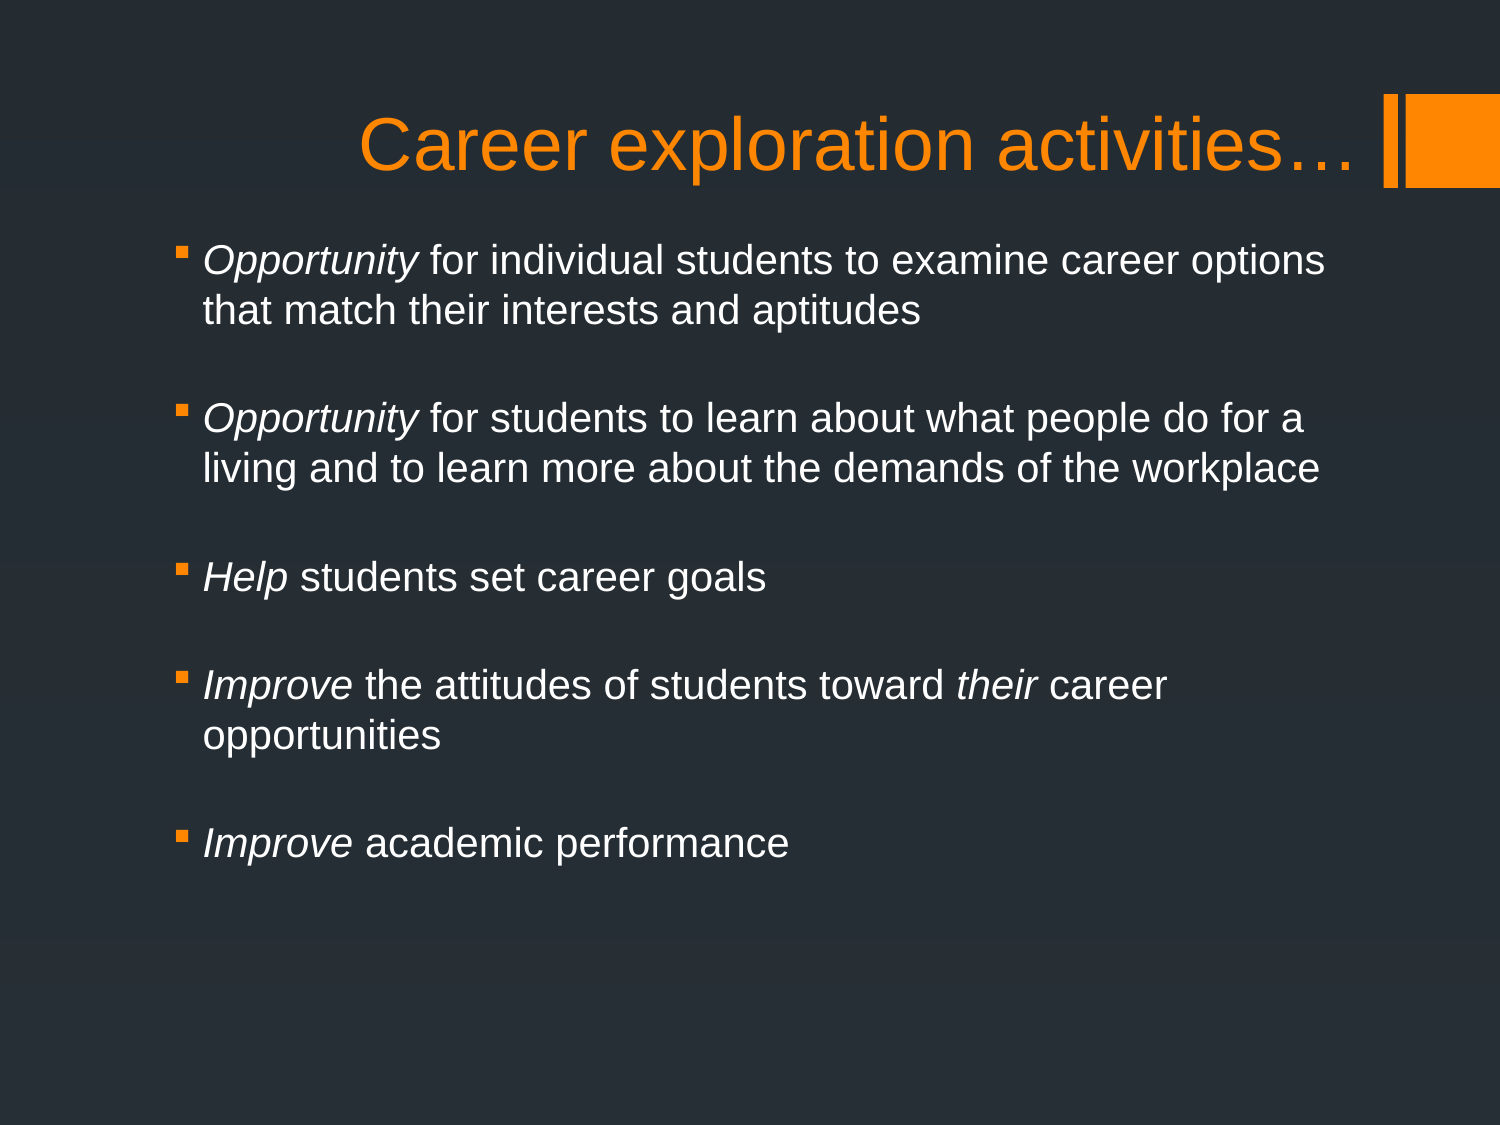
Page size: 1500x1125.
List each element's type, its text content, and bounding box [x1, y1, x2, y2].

title Career exploration activities… [174, 50, 1375, 193]
list Opportunity for individual students to examine career options that match their interests and aptitudes Opportunity for students to learn about what people do for a living and to learn more about the demands of the workplace Help students set career goals Improve the attitudes of students toward their career opportunities Improve academic performance [150, 224, 1350, 1023]
